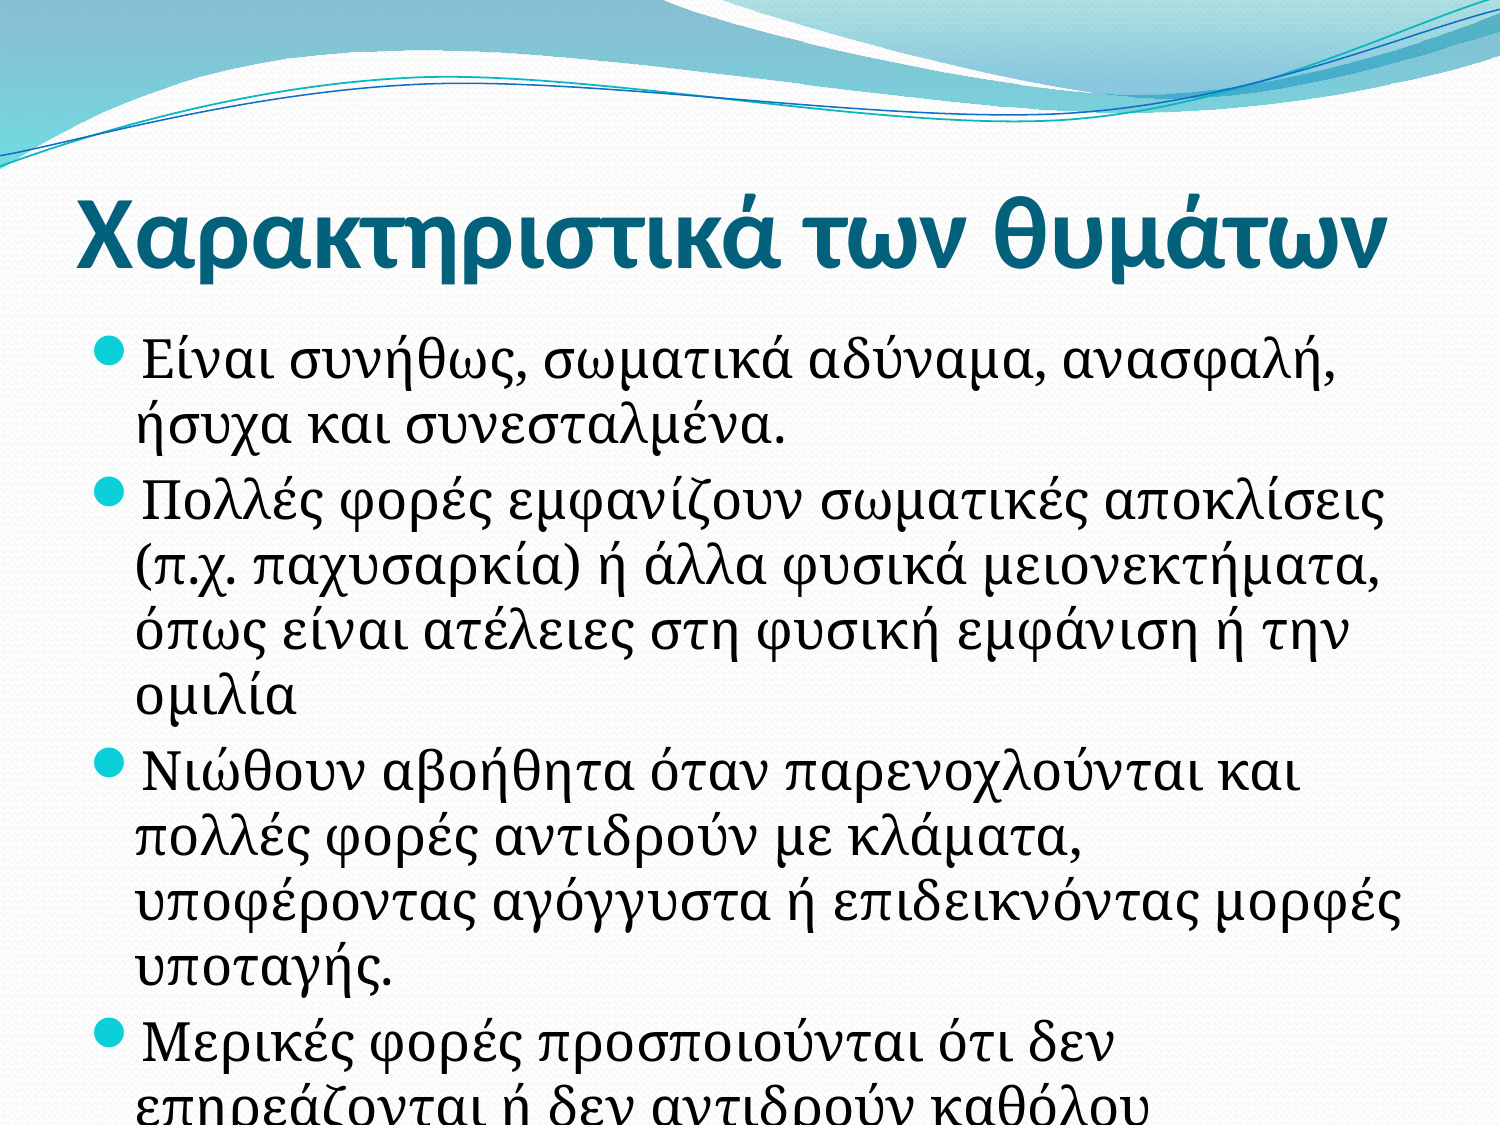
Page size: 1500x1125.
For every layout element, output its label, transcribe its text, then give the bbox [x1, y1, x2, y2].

list Είναι συνήθως, σωματικά αδύναμα, ανασφαλή, ήσυχα και συνεσταλμένα. Πολλές φορές εμφανίζουν σωματικές αποκλίσεις (π.χ. παχυσαρκία) ή άλλα φυσικά μειονεκτήματα, όπως είναι ατέλειες στη φυσική εμφάνιση ή την ομιλία Νιώθουν αβοήθητα όταν παρενοχλούνται και πολλές φορές αντιδρούν με κλάματα, υποφέροντας αγόγγυστα ή επιδεικνόντας μορφές υποταγής. Μερικές φορές προσποιούνται ότι δεν επηρεάζονται ή δεν αντιδρούν καθόλου [75, 317, 1425, 1038]
title Χαρακτηριστικά των θυμάτων [76, 101, 1427, 290]
